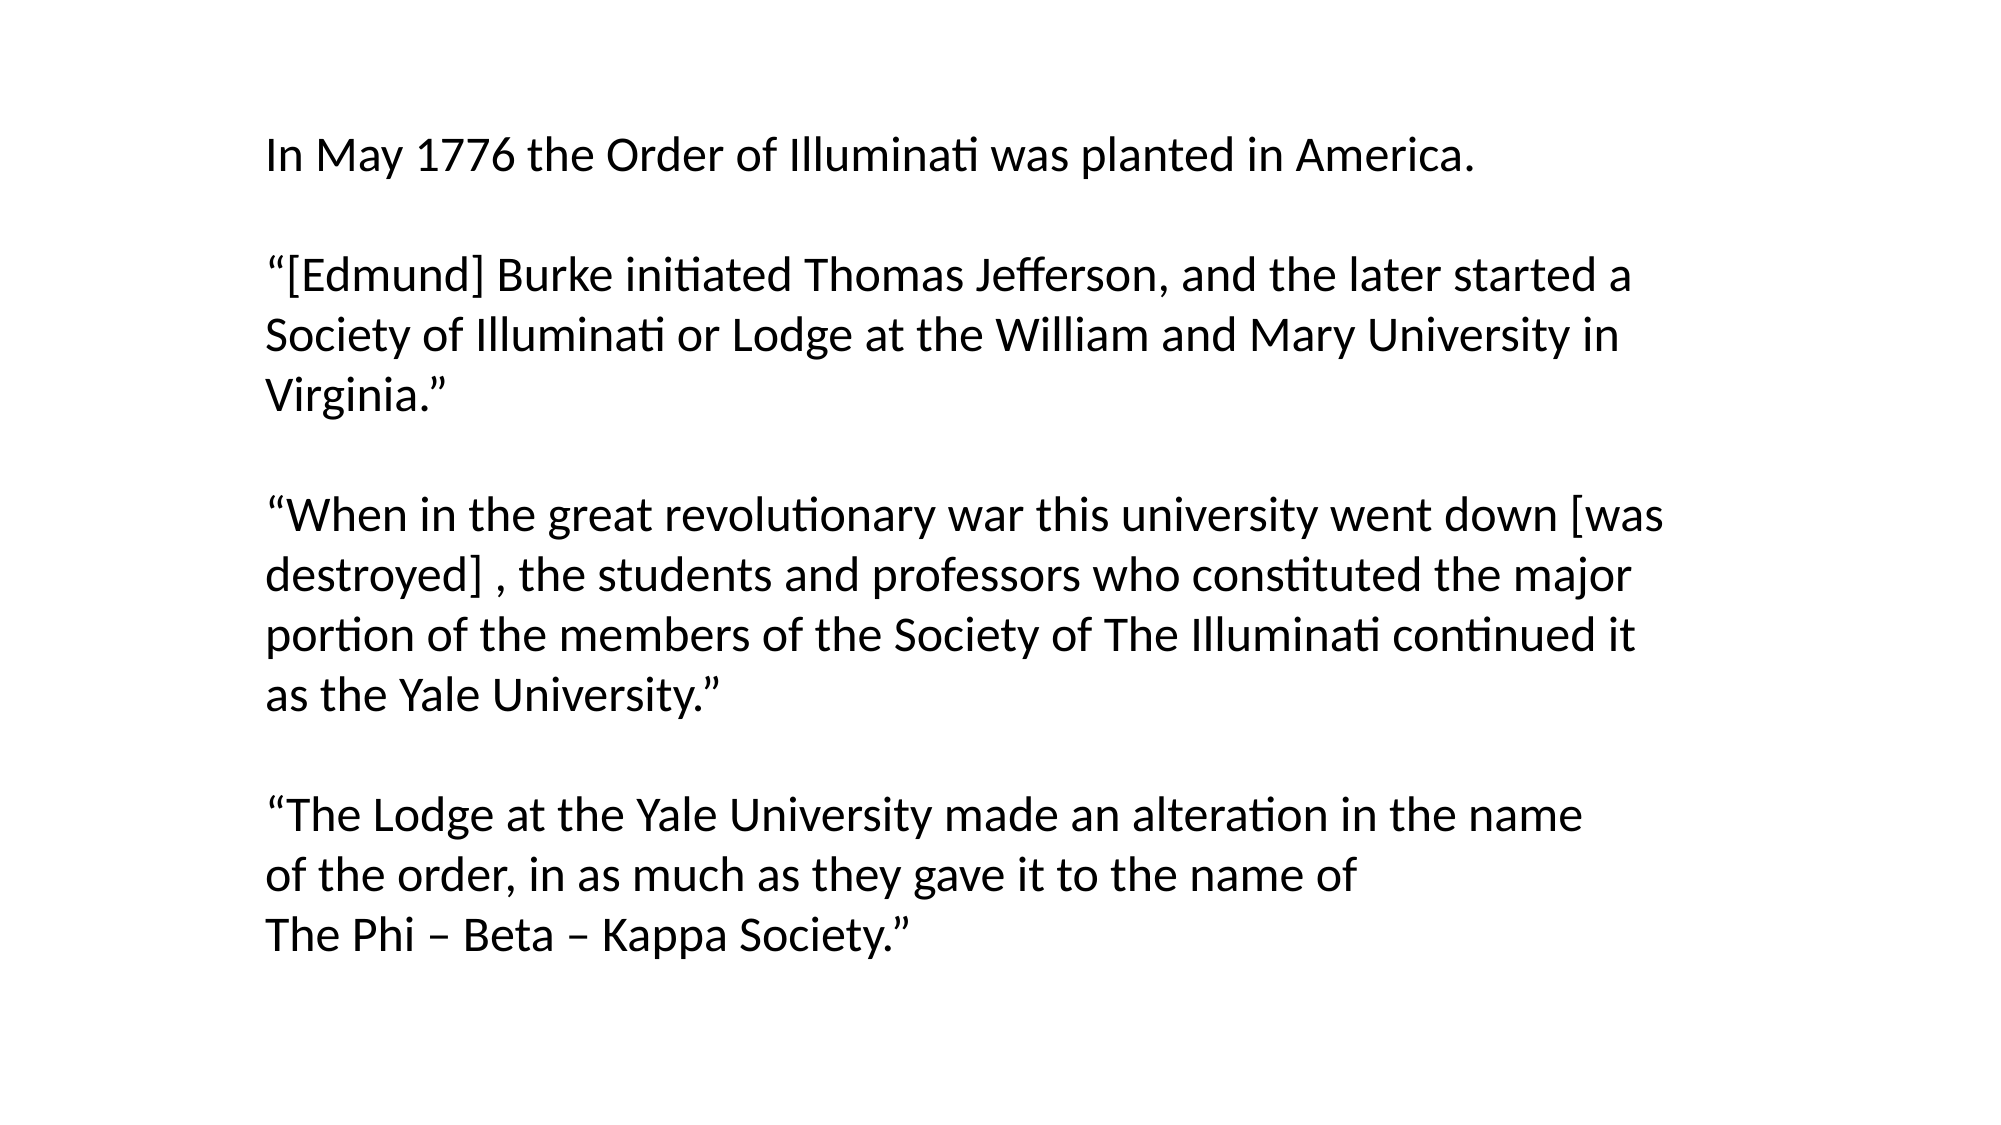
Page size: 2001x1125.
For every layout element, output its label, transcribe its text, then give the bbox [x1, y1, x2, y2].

text_box In May 1776 the Order of Illuminati was planted in America. “[Edmund] Burke initiated Thomas Jefferson, and the later started a Society of Illuminati or Lodge at the William and Mary University in Virginia.” “When in the great revolutionary war this university went down [was destroyed] , the students and professors who constituted the major portion of the members of the Society of The Illuminati continued it as the Yale University.” “The Lodge at the Yale University made an alteration in the name of the order, in as much as they gave it to the name of The Phi – Beta – Kappa Society.” [250, 114, 1747, 970]
